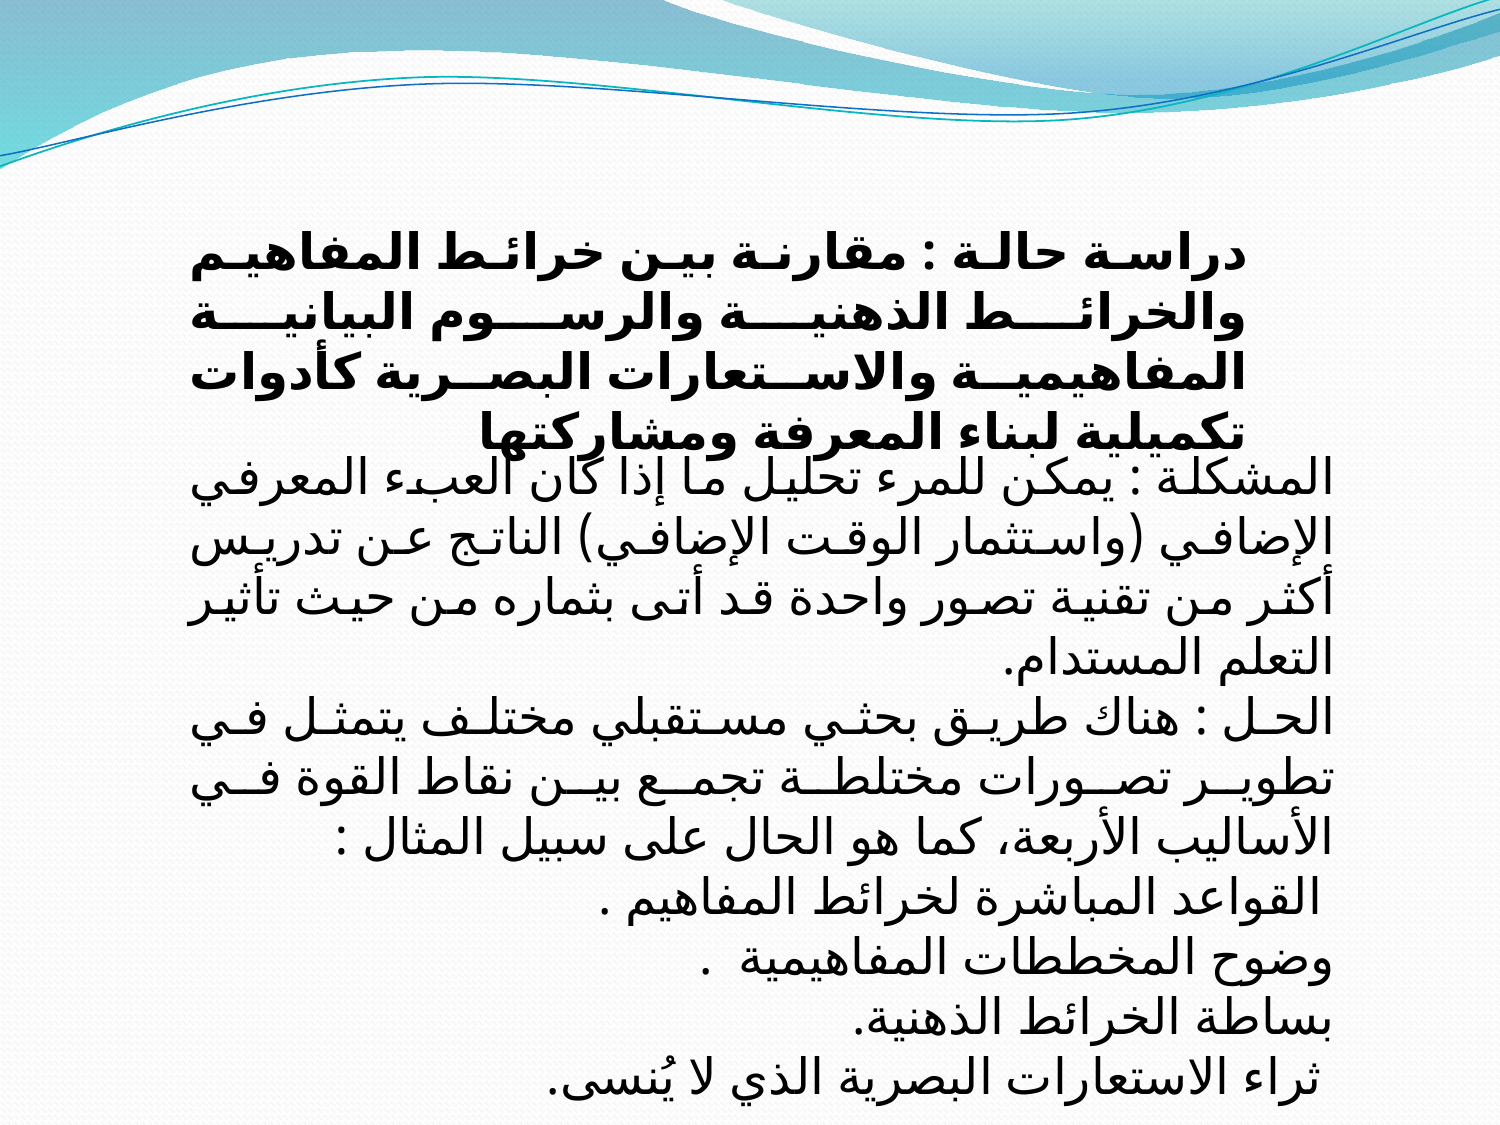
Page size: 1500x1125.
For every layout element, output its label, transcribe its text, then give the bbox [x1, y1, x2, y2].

text_box المشكلة : يمكن للمرء تحليل ما إذا كان العبء المعرفي الإضافي (واستثمار الوقت الإضافي) الناتج عن تدريس أكثر من تقنية تصور واحدة قد أتى بثماره من حيث تأثير التعلم المستدام. الحل : هناك طريق بحثي مستقبلي مختلف يتمثل في تطوير تصورات مختلطة تجمع بين نقاط القوة في الأساليب الأربعة، كما هو الحال على سبيل المثال : القواعد المباشرة لخرائط المفاهيم . وضوح المخططات المفاهيمية . بساطة الخرائط الذهنية. ثراء الاستعارات البصرية الذي لا يُنسى. [174, 437, 1350, 1113]
text_box دراسة حالة : مقارنة بين خرائط المفاهيم والخرائط الذهنية والرسوم البيانية المفاهيمية والاستعارات البصرية كأدوات تكميلية لبناء المعرفة ومشاركتها [174, 212, 1263, 437]
